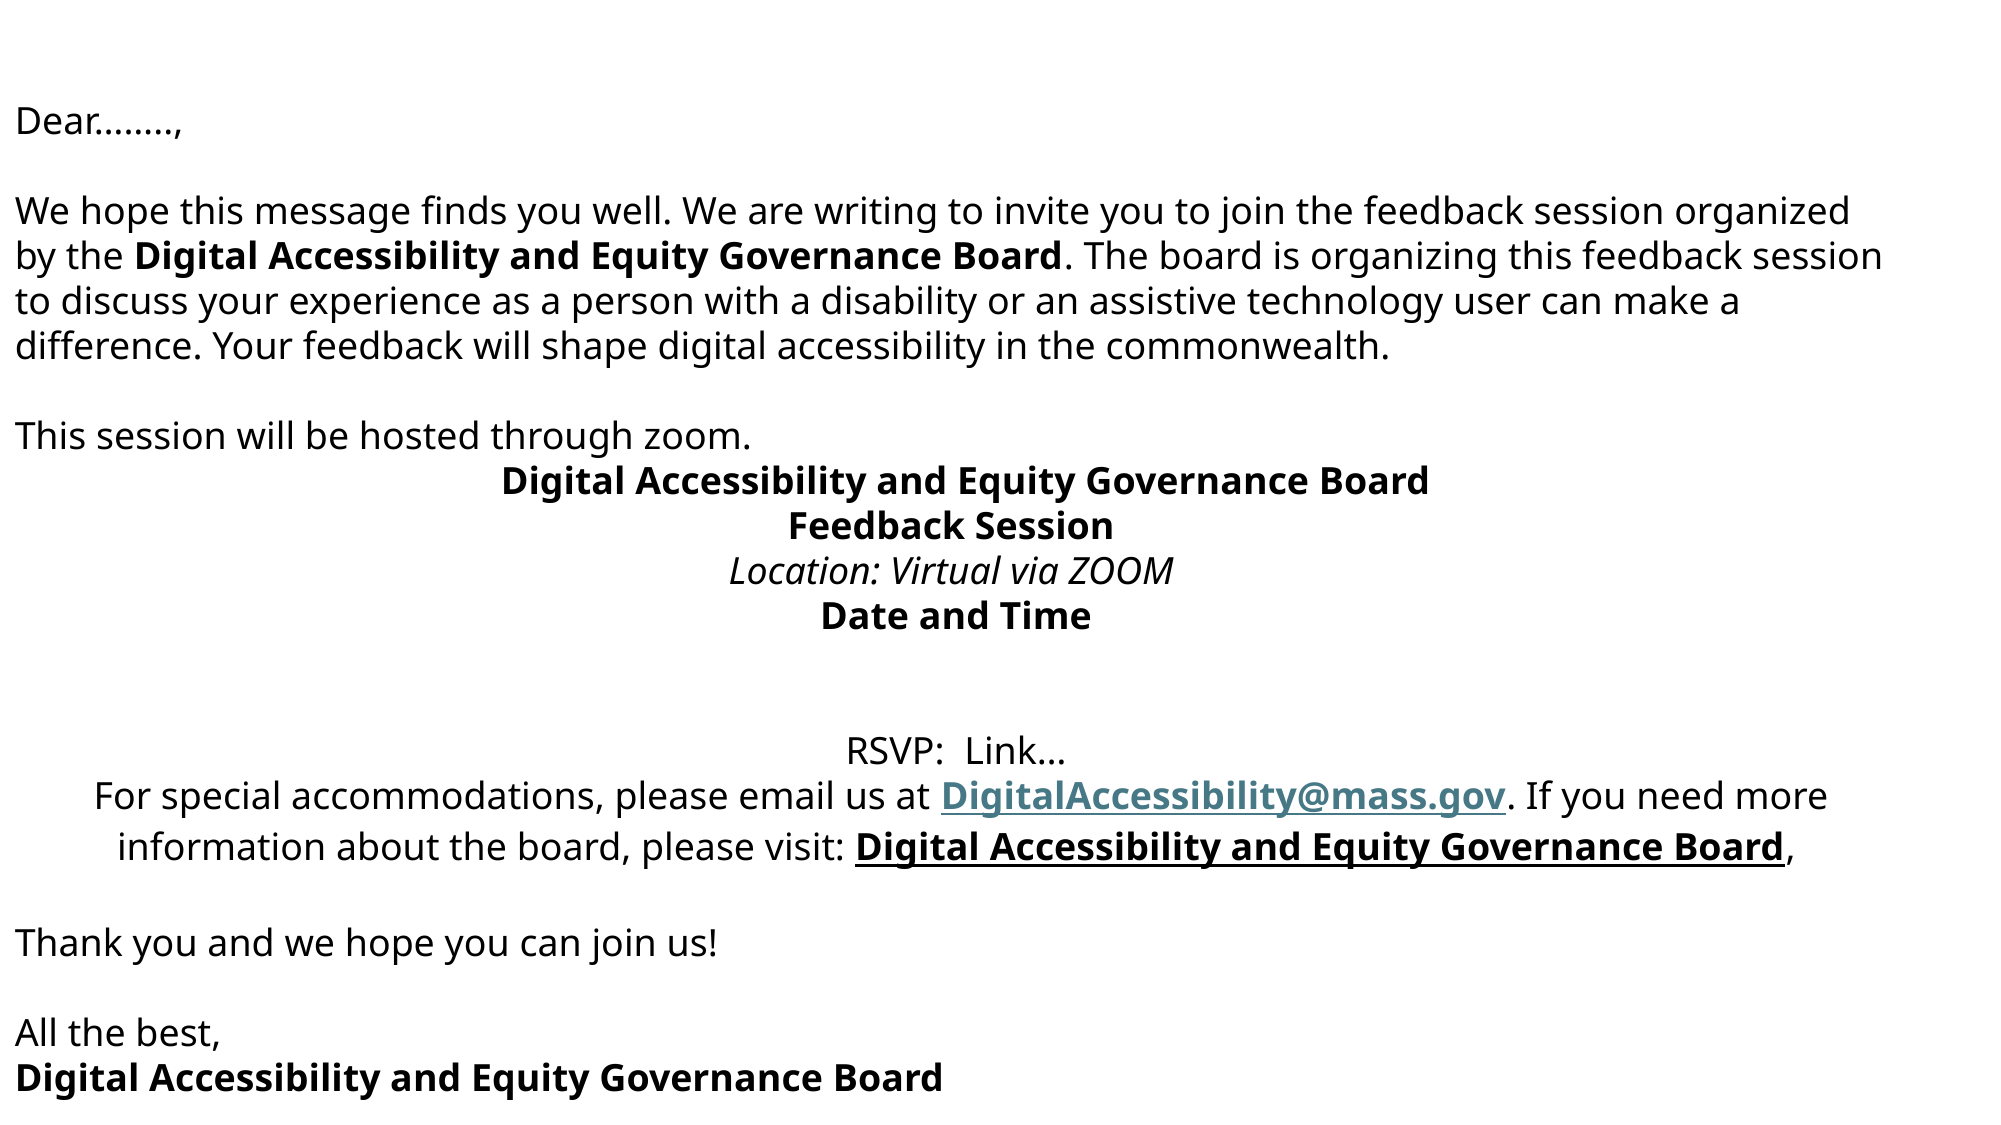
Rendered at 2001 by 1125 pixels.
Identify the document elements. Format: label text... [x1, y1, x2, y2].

text_box Dear…….., We hope this message finds you well. We are writing to invite you to join the feedback session organized by the Digital Accessibility and Equity Governance Board. The board is organizing this feedback session to discuss your experience as a person with a disability or an assistive technology user can make a difference. Your feedback will shape digital accessibility in the commonwealth. This session will be hosted through zoom. Digital Accessibility and Equity Governance Board Feedback Session Location: Virtual via ZOOM Date and Time RSVP: Link… For special accommodations, please email us at DigitalAccessibility@mass.gov. If you need more information about the board, please visit: Digital Accessibility and Equity Governance Board, Thank you and we hope you can join us! All the best, Digital Accessibility and Equity Governance Board [0, 0, 1913, 1125]
